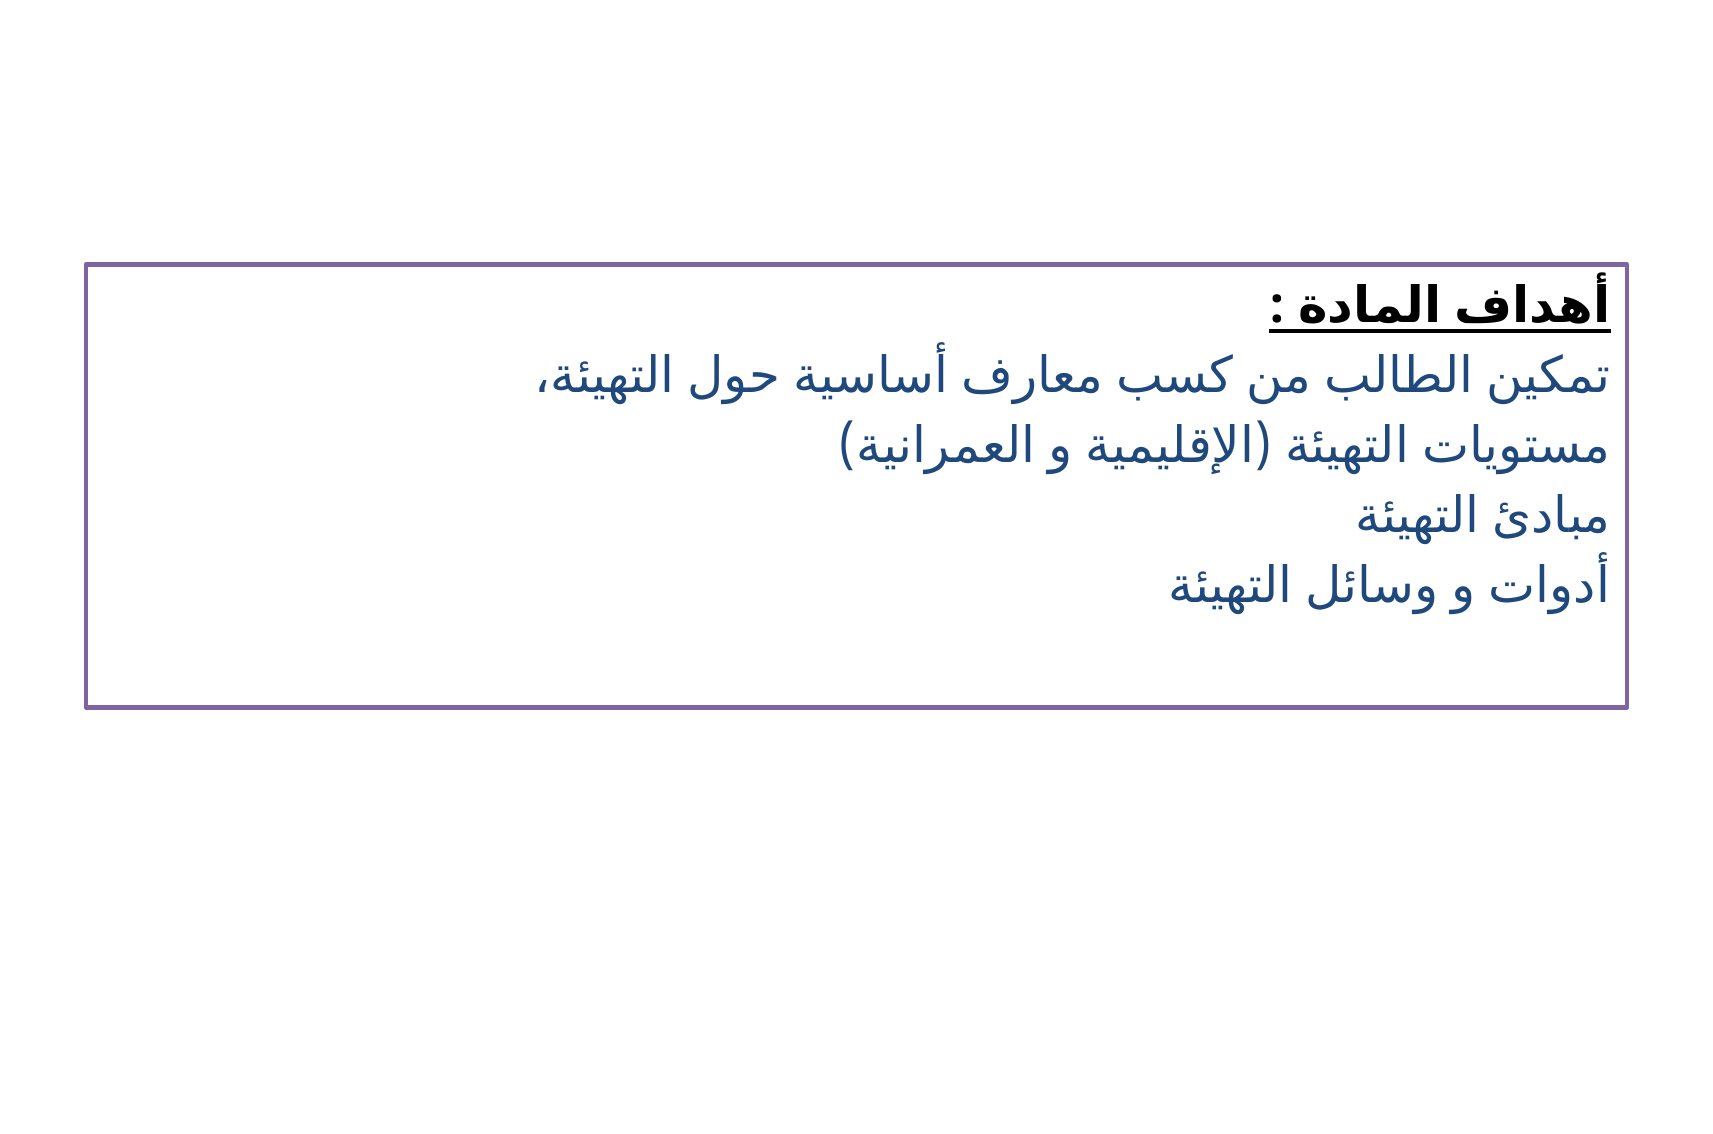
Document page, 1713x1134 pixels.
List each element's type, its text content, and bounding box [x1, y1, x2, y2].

list أهداف المادة : تمكين الطالب من كسب معارف أساسية حول التهيئة، مستويات التهيئة (الإقليمية و العمرانية) مبادئ التهيئة أدوات و وسائل التهيئة [84, 262, 1629, 710]
